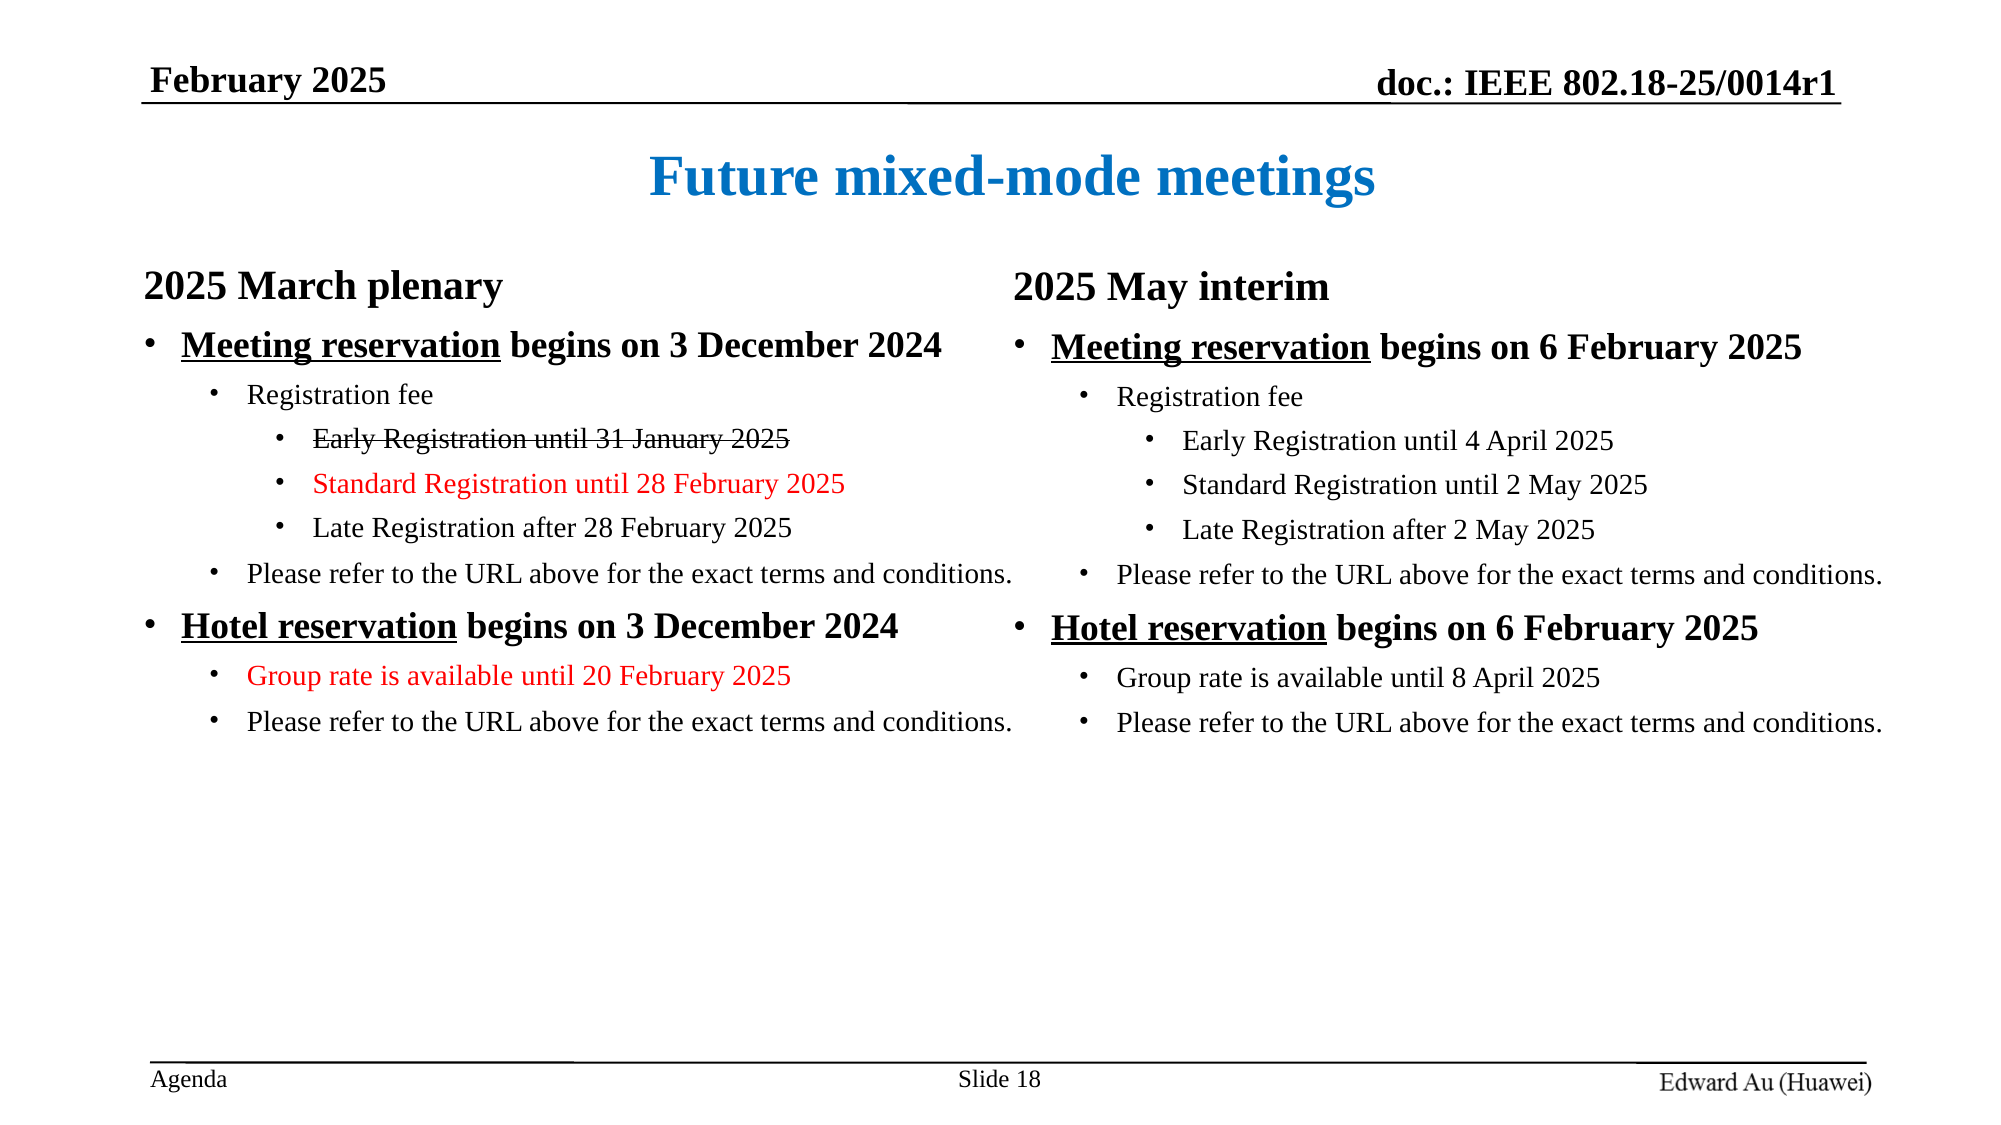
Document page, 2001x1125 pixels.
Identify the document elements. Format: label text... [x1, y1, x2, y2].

slide_number Slide 18 [933, 1061, 1067, 1123]
text_box 2025 May interim Meeting reservation begins on 6 February 2025 Registration fee Early Registration until 4 April 2025 Standard Registration until 2 May 2025 Late Registration after 2 May 2025 Please refer to the URL above for the exact terms and conditions. Hotel reservation begins on 6 February 2025 Group rate is available until 8 April 2025 Please refer to the URL above for the exact terms and conditions. [998, 251, 1936, 1060]
text_box 2025 March plenary Meeting reservation begins on 3 December 2024 Registration fee Early Registration until 31 January 2025 Standard Registration until 28 February 2025 Late Registration after 28 February 2025 Please refer to the URL above for the exact terms and conditions. Hotel reservation begins on 3 December 2024 Group rate is available until 20 February 2025 Please refer to the URL above for the exact terms and conditions. [128, 249, 1066, 1059]
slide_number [149, 54, 651, 101]
title Future mixed-mode meetings [162, 99, 1864, 246]
picture [1174, 1058, 1887, 1113]
